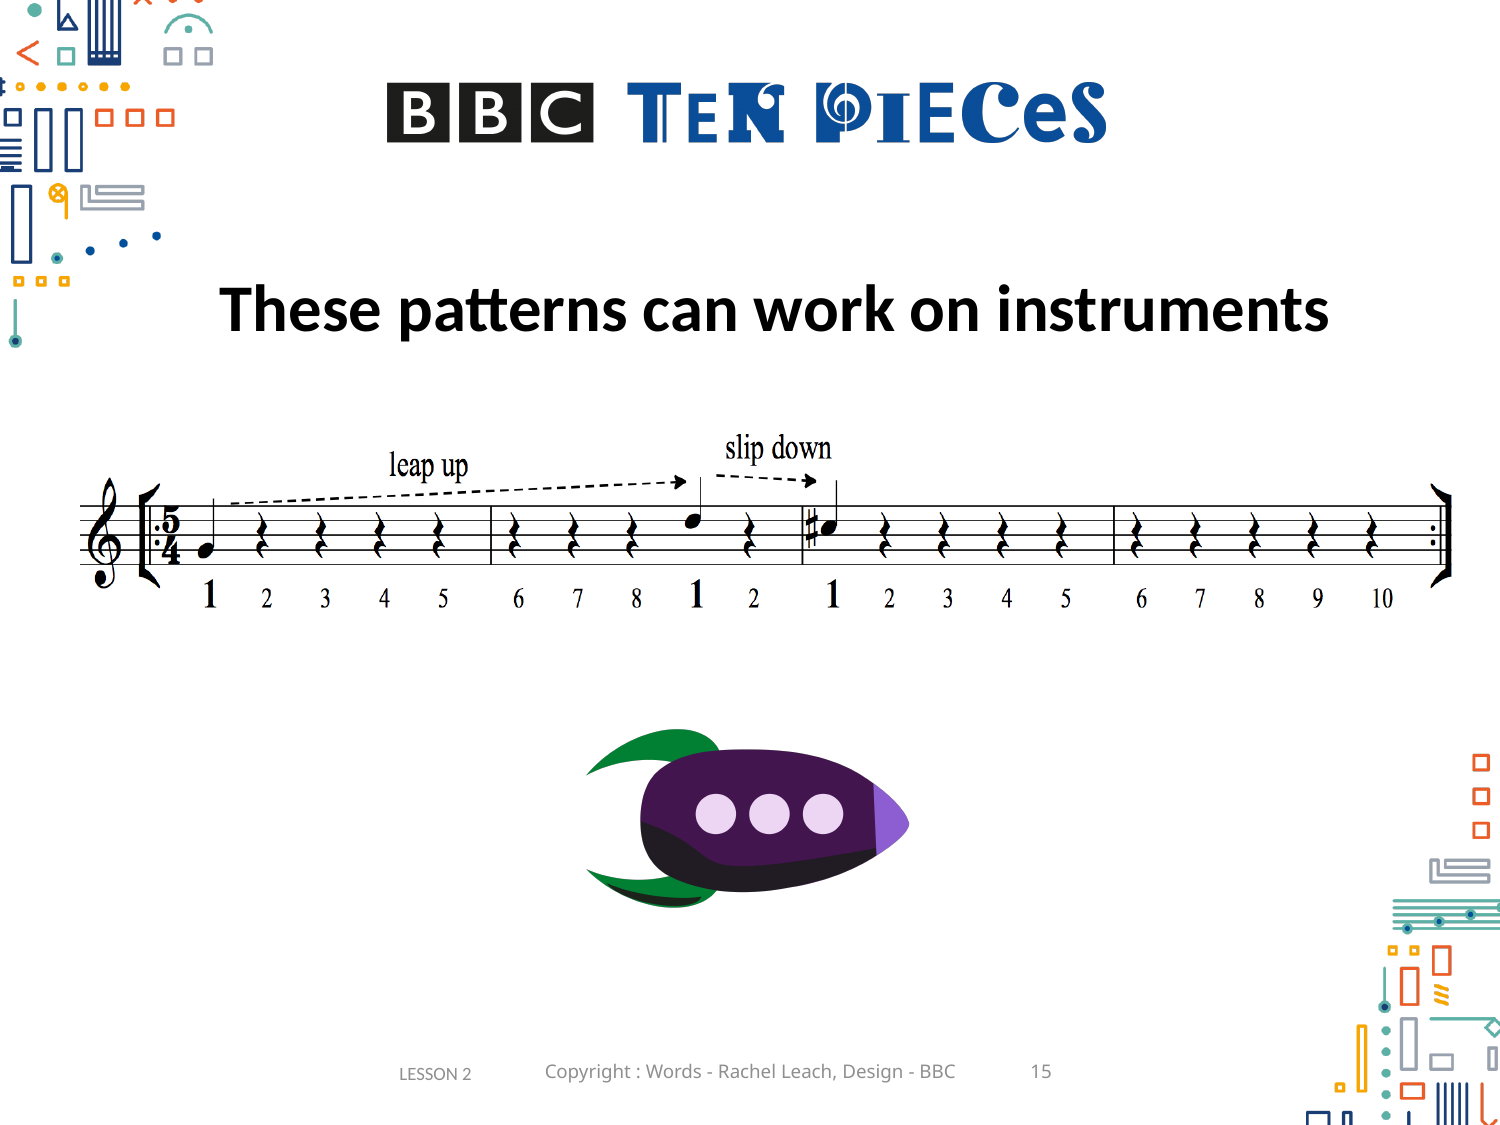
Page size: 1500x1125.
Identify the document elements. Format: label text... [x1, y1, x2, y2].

slide_number LESSON 2 [176, 1042, 487, 1103]
footer Copyright : Words - Rachel Leach, Design - BBC [512, 1042, 988, 1103]
title These patterns can work on instruments [200, 227, 1351, 382]
picture [583, 648, 917, 983]
picture [79, 434, 1452, 609]
slide_number 15 [1015, 1042, 1327, 1103]
picture [387, 82, 1106, 143]
